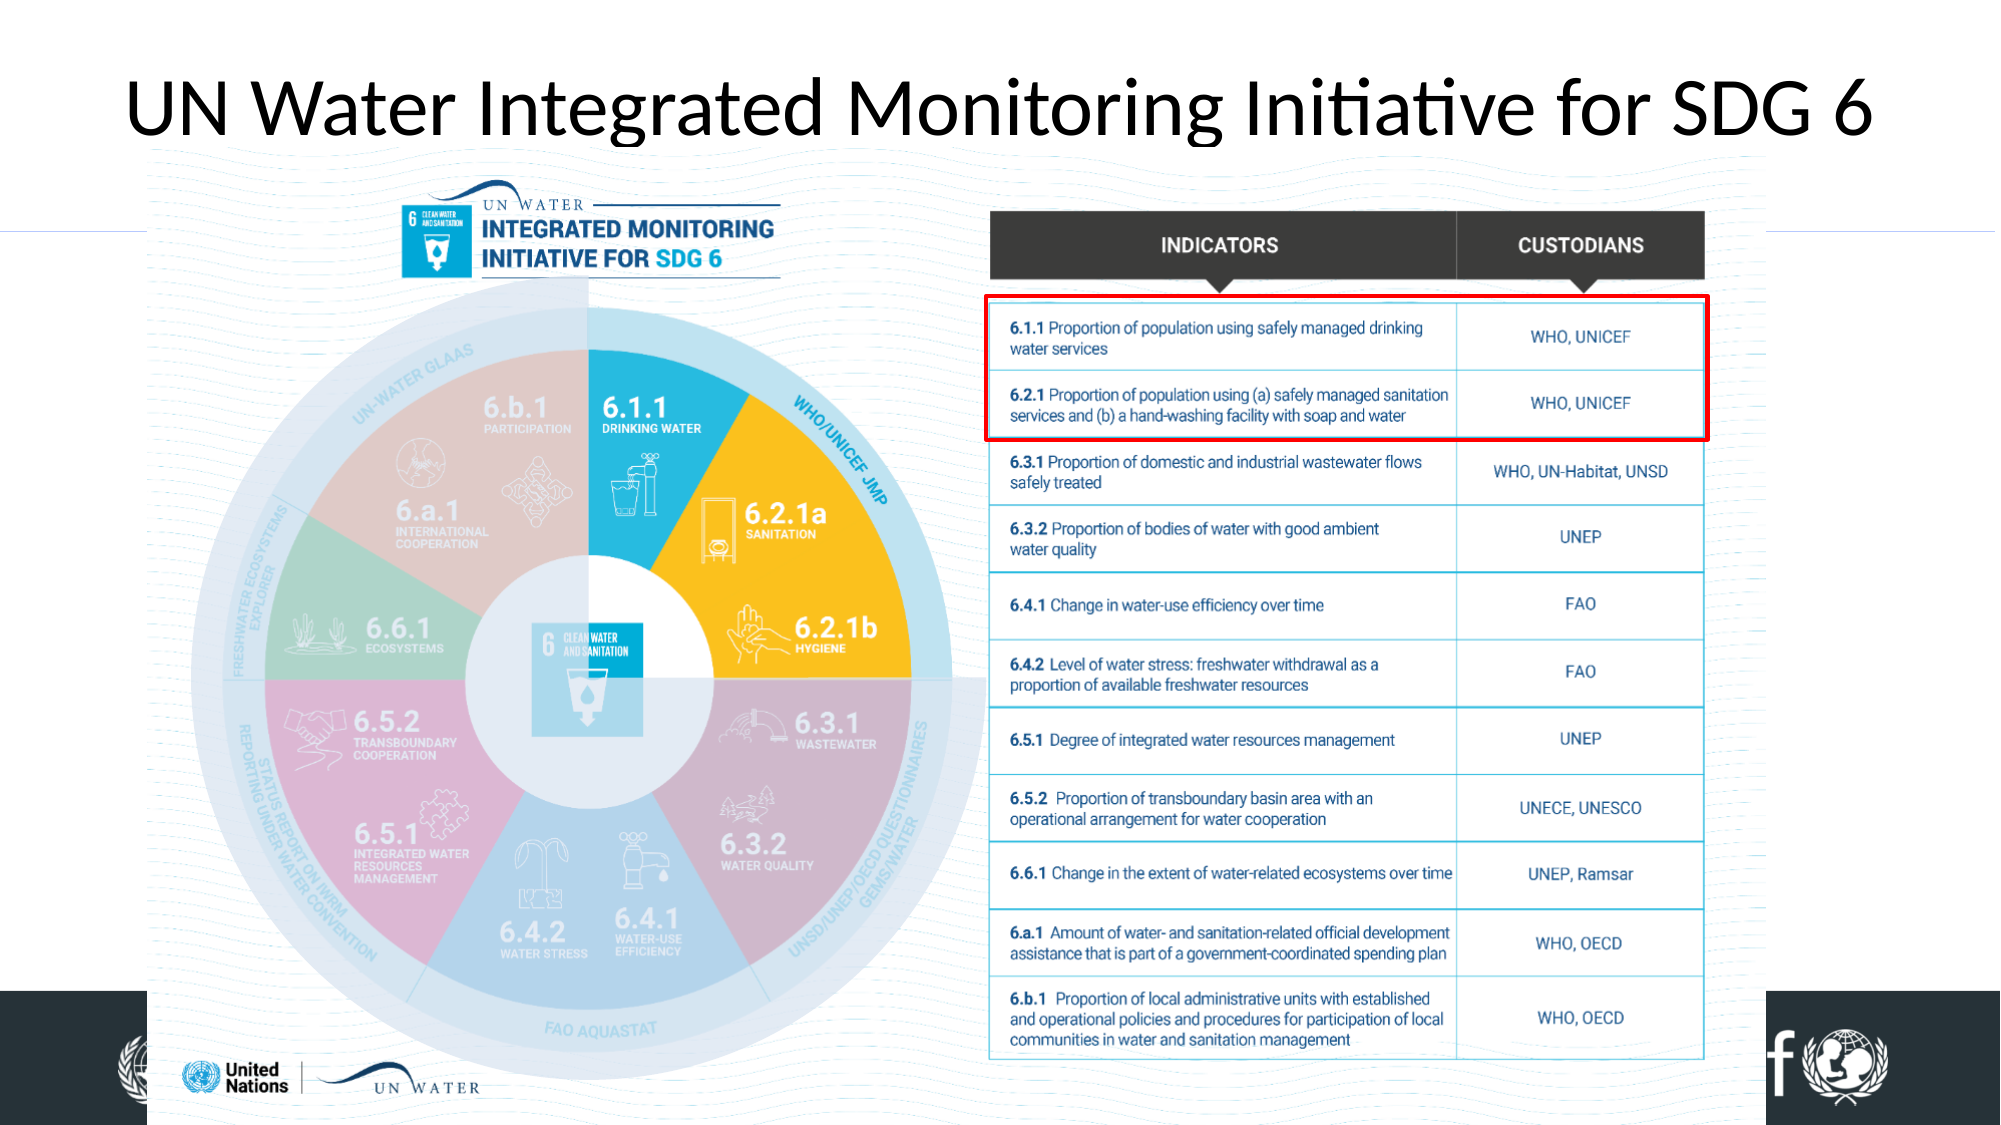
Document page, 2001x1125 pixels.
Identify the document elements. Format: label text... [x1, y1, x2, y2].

text_box UN Water Integrated Monitoring Initiative for SDG 6 [99, 45, 1900, 233]
picture [118, 147, 1888, 1125]
